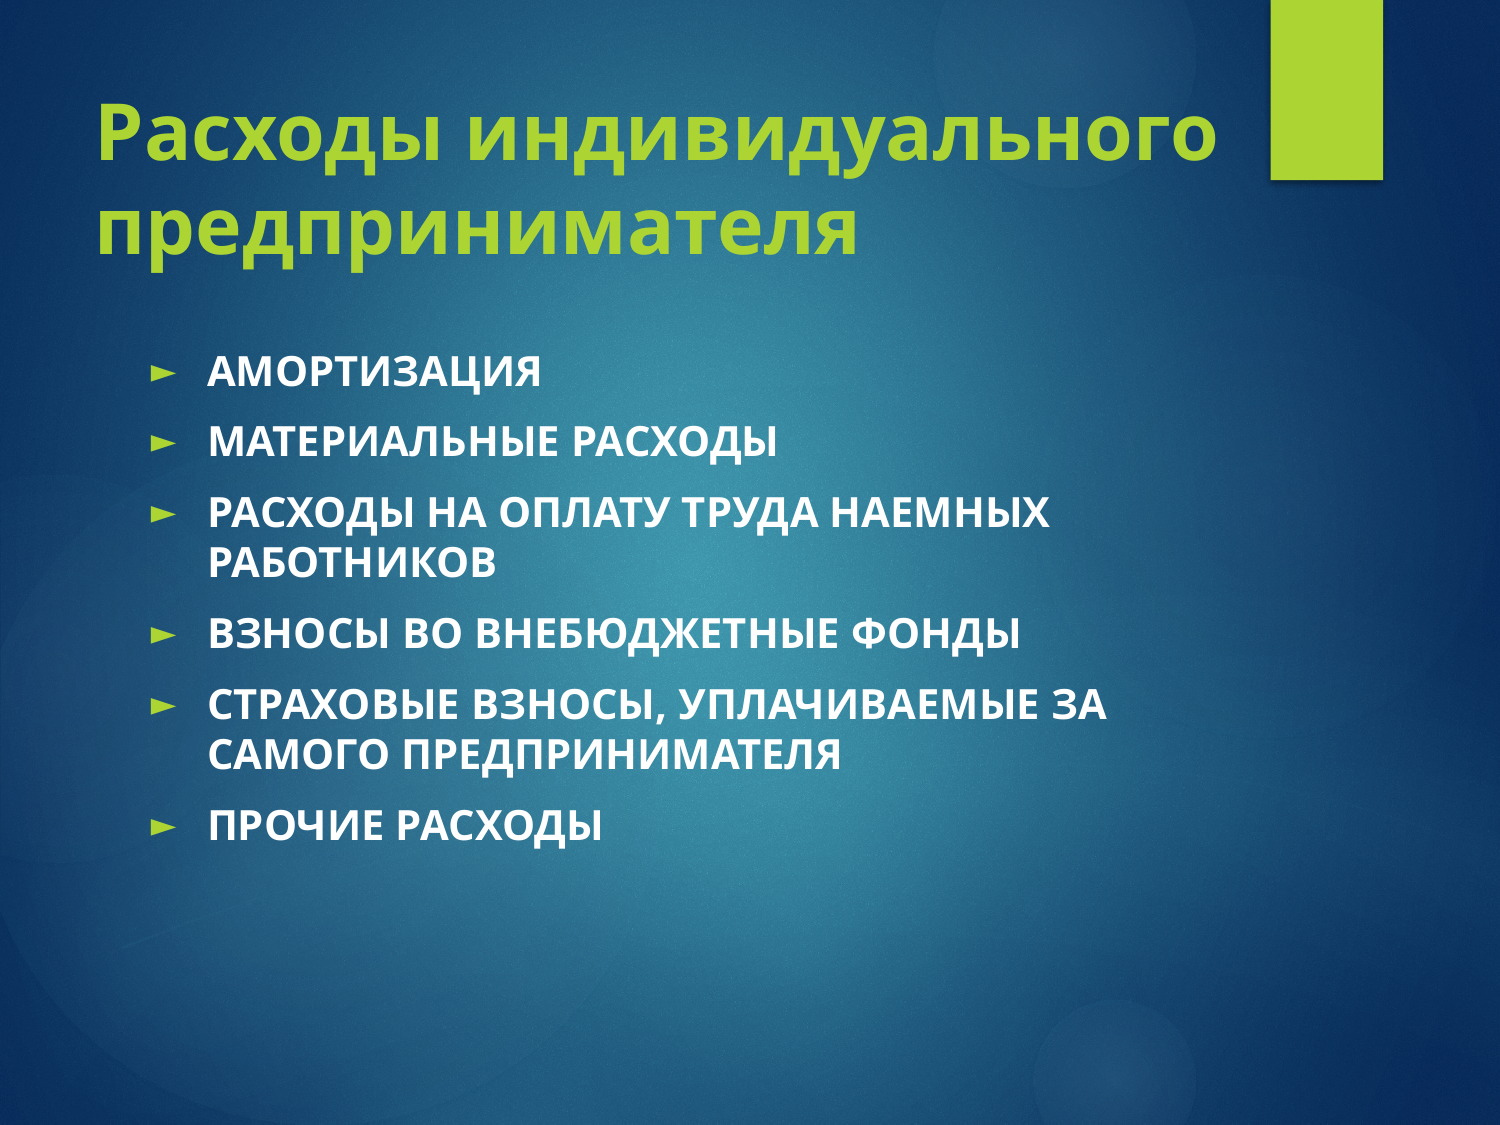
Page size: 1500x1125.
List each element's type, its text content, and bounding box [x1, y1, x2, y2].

list АМОРТИЗАЦИЯ МАТЕРИАЛЬНЫЕ РАСХОДЫ РАСХОДЫ НА ОПЛАТУ ТРУДА НАЕМНЫХ РАБОТНИКОВ ВЗНОСЫ ВО ВНЕБЮДЖЕТНЫЕ ФОНДЫ СТРАХОВЫЕ ВЗНОСЫ, УПЛАЧИВАЕМЫЕ ЗА САМОГО ПРЕДПРИНИМАТЕЛЯ ПРОЧИЕ РАСХОДЫ [135, 336, 1237, 1025]
title Расходы индивидуального предпринимателя [79, 74, 1237, 304]
